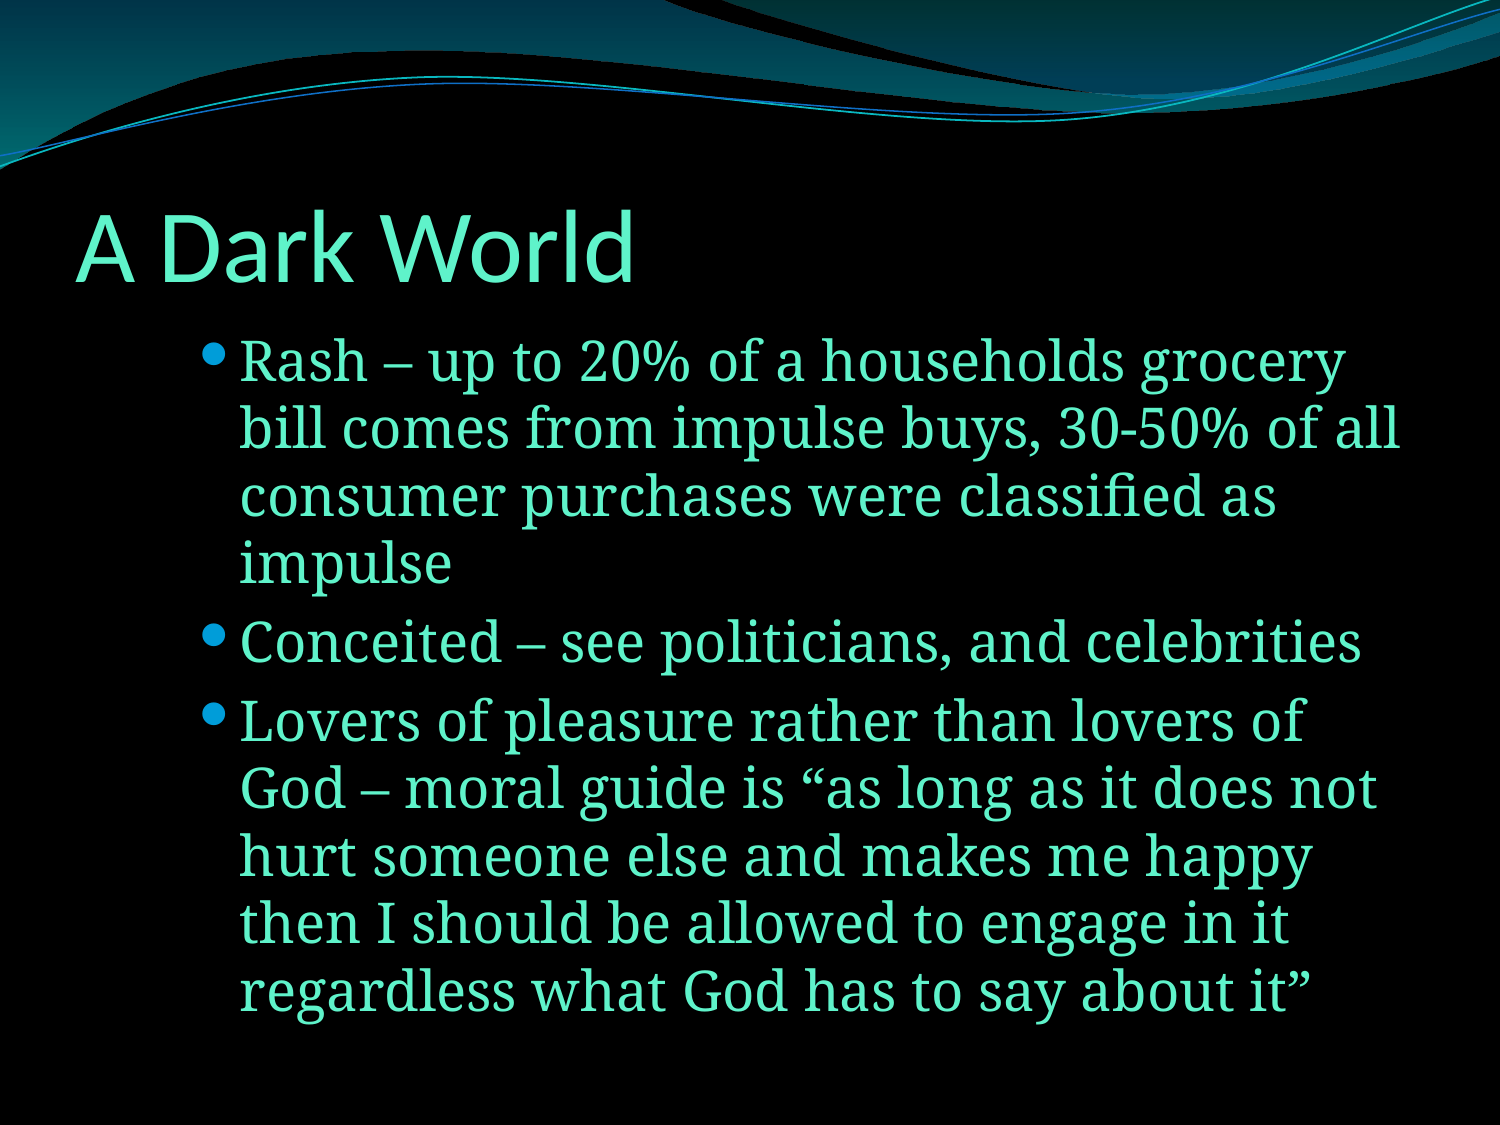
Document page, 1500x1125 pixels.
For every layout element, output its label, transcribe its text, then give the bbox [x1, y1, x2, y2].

title A Dark World [75, 115, 1425, 303]
list Rash – up to 20% of a households grocery bill comes from impulse buys, 30-50% of all consumer purchases were classified as impulse Conceited – see politicians, and celebrities Lovers of pleasure rather than lovers of God – moral guide is “as long as it does not hurt someone else and makes me happy then I should be allowed to engage in it regardless what God has to say about it” [75, 317, 1425, 1038]
